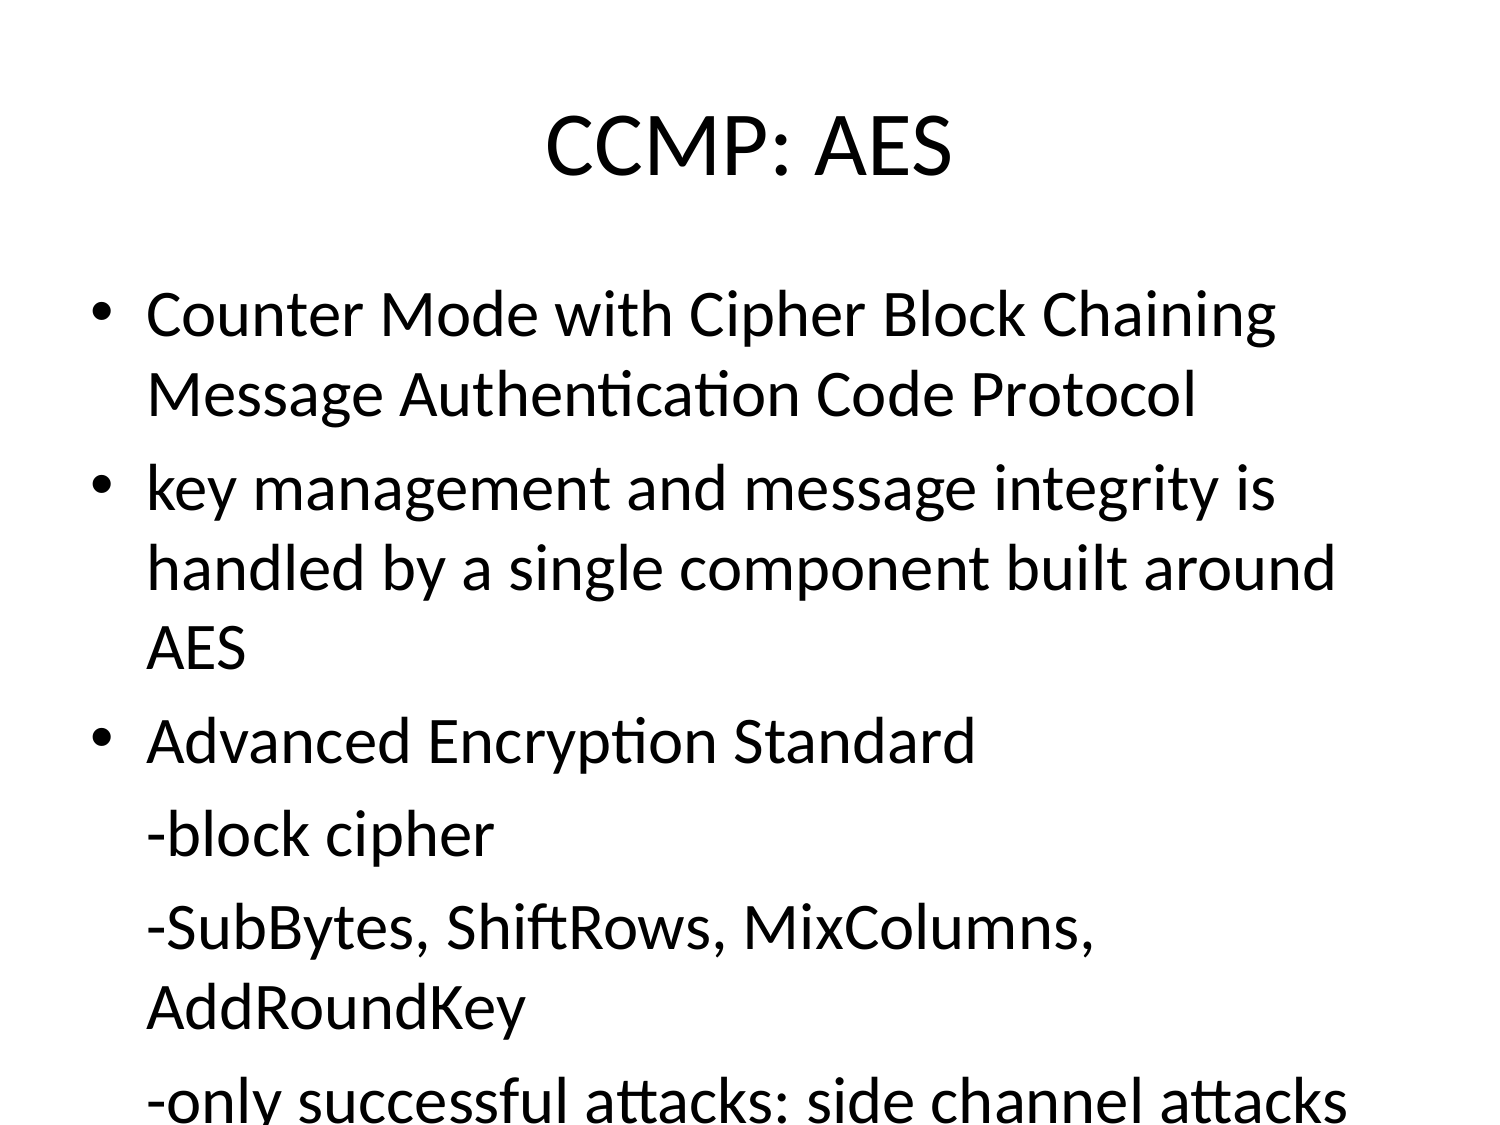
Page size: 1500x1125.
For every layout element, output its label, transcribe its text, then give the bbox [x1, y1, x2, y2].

list Counter Mode with Cipher Block Chaining Message Authentication Code Protocol key management and message integrity is handled by a single component built around AES Advanced Encryption Standard -block cipher -SubBytes, ShiftRows, MixColumns, AddRoundKey -only successful attacks: side channel attacks [75, 262, 1425, 1005]
title CCMP: AES [75, 45, 1425, 233]
